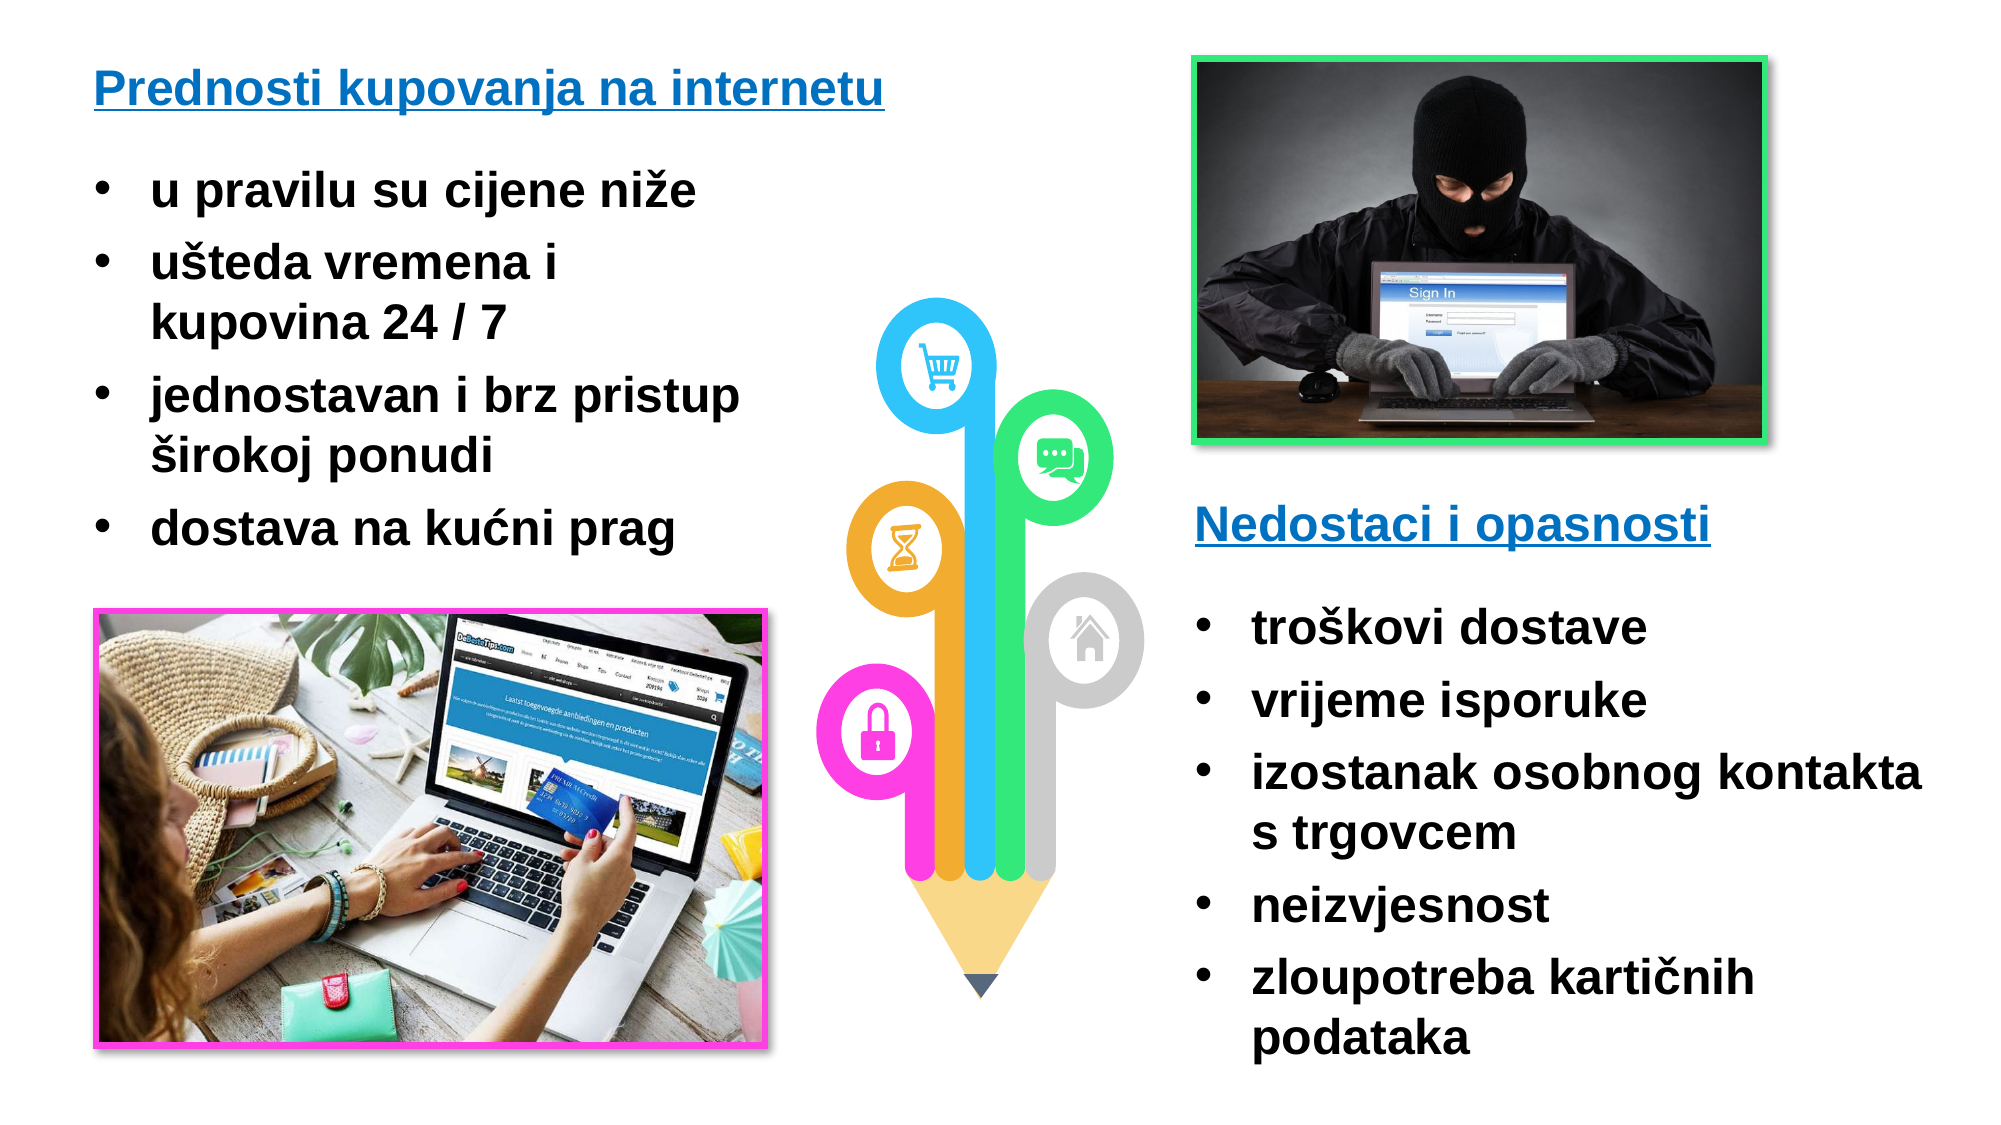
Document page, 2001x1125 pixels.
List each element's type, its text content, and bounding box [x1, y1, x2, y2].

text_box Prednosti kupovanja na internetu [78, 48, 905, 124]
picture [1197, 61, 1763, 439]
picture [99, 614, 762, 1043]
text_box u pravilu su cijene niže ušteda vremena i kupovina 24 / 7 jednostavan i brz pristup širokoj ponudi dostava na kućni prag [3, 149, 784, 563]
text_box troškovi dostave vrijeme isporuke izostanak osobnog kontakta s trgovcem neizvjesnost zloupotreba kartičnih podataka [1180, 587, 1946, 1073]
text_box Nedostaci i opasnosti [1180, 483, 2000, 559]
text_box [828, 310, 1132, 1001]
